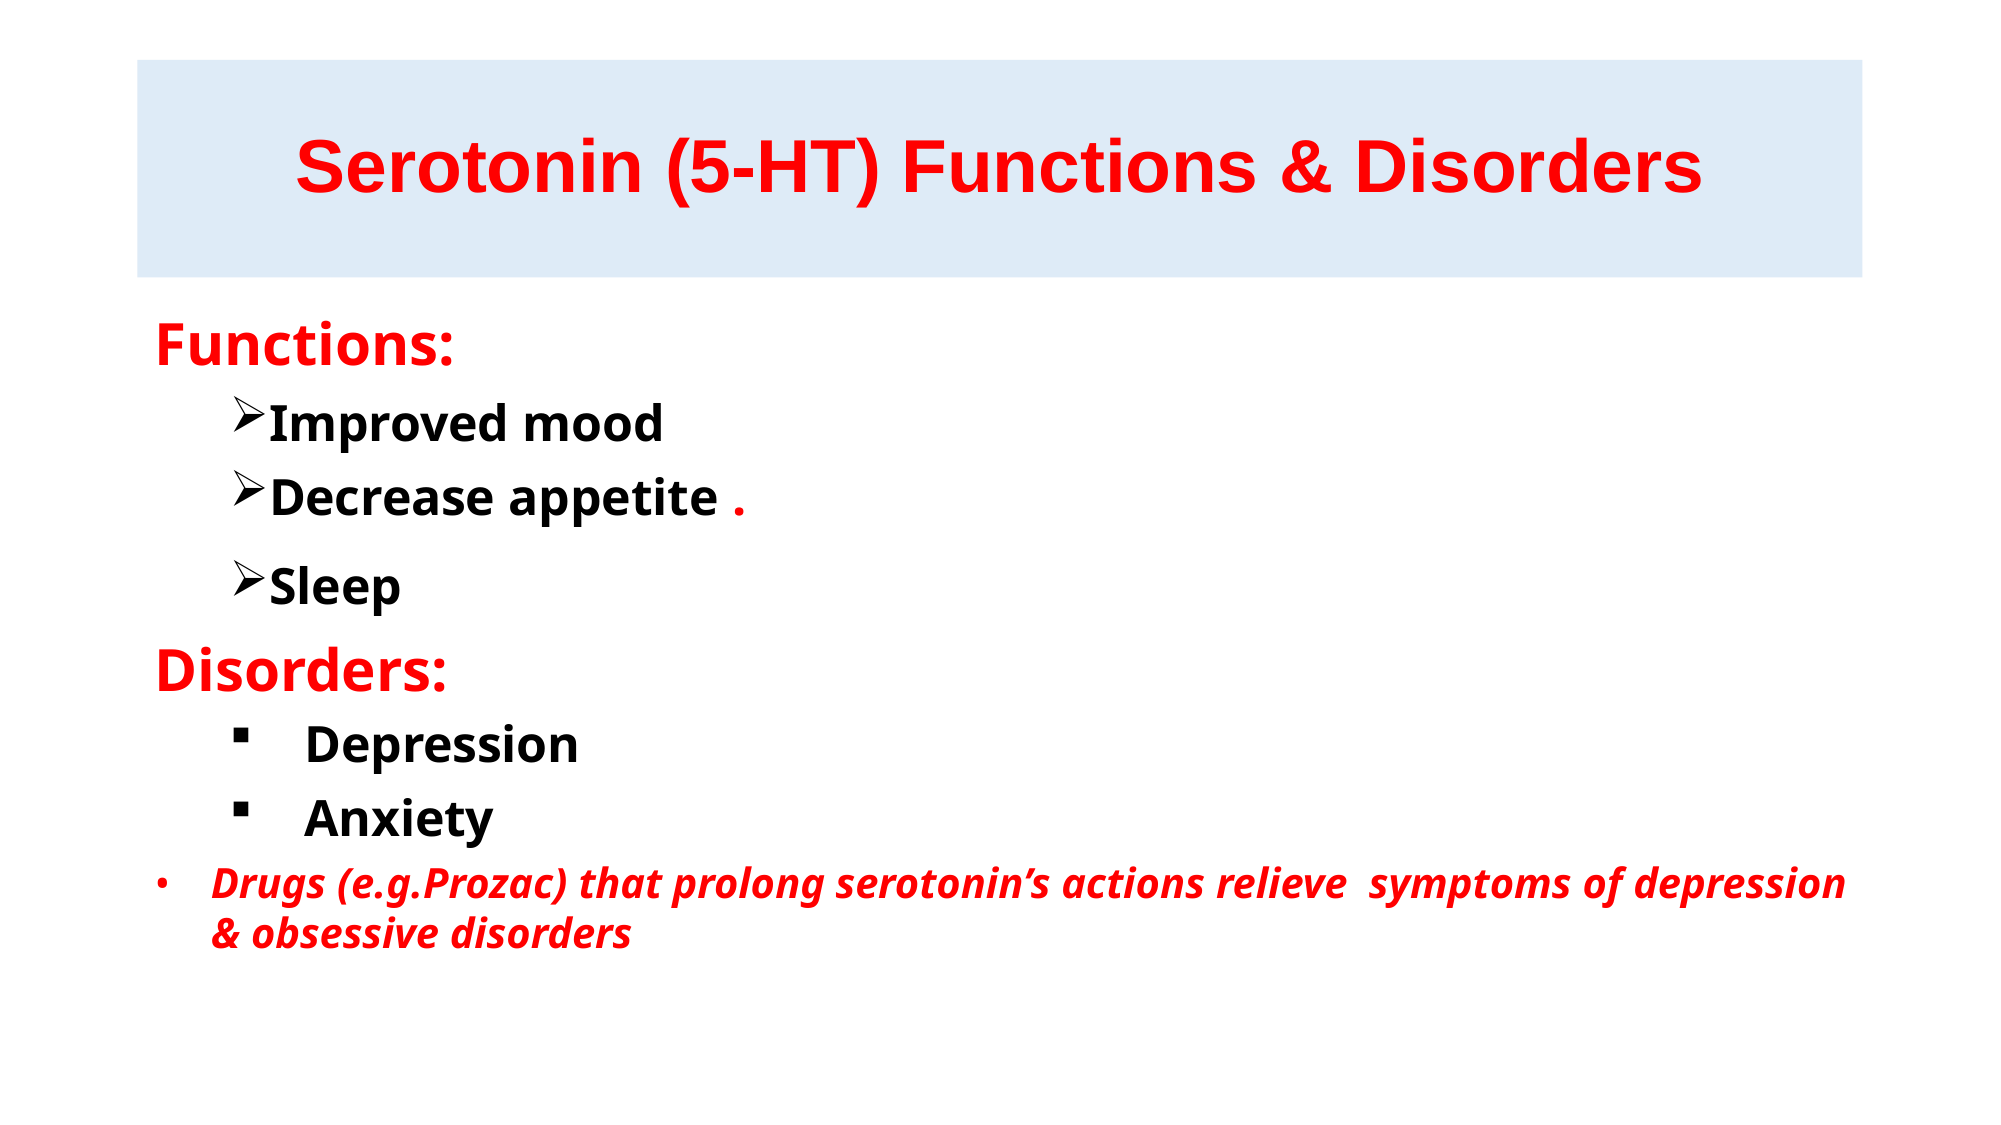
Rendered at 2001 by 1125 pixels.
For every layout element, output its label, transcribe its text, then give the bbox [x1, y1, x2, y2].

list Functions: Improved mood Decrease appetite . Sleep Disorders: Depression Anxiety Drugs (e.g.Prozac) that prolong serotonin’s actions relieve symptoms of depression & obsessive disorders [137, 299, 1863, 1014]
title Serotonin (5-HT) Functions & Disorders [137, 59, 1863, 278]
